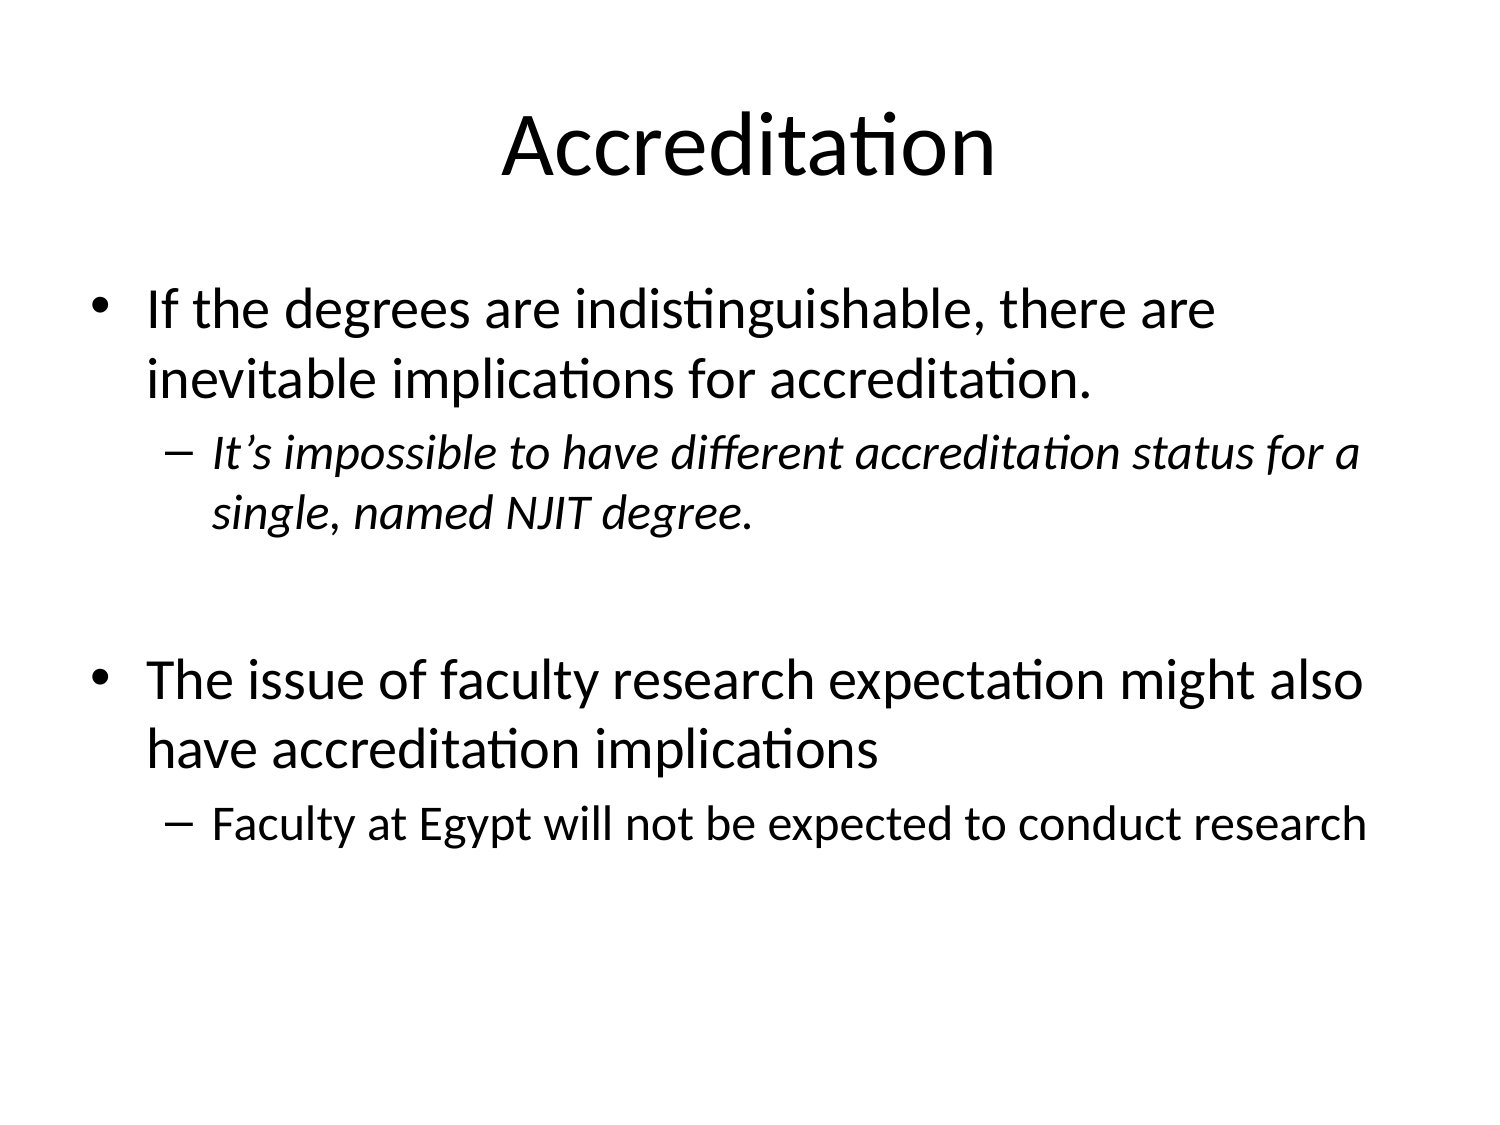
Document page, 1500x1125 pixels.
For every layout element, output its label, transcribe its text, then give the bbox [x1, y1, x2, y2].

title Accreditation [75, 45, 1425, 233]
list If the degrees are indistinguishable, there are inevitable implications for accreditation. It’s impossible to have different accreditation status for a single, named NJIT degree. The issue of faculty research expectation might also have accreditation implications Faculty at Egypt will not be expected to conduct research [75, 262, 1425, 1005]
